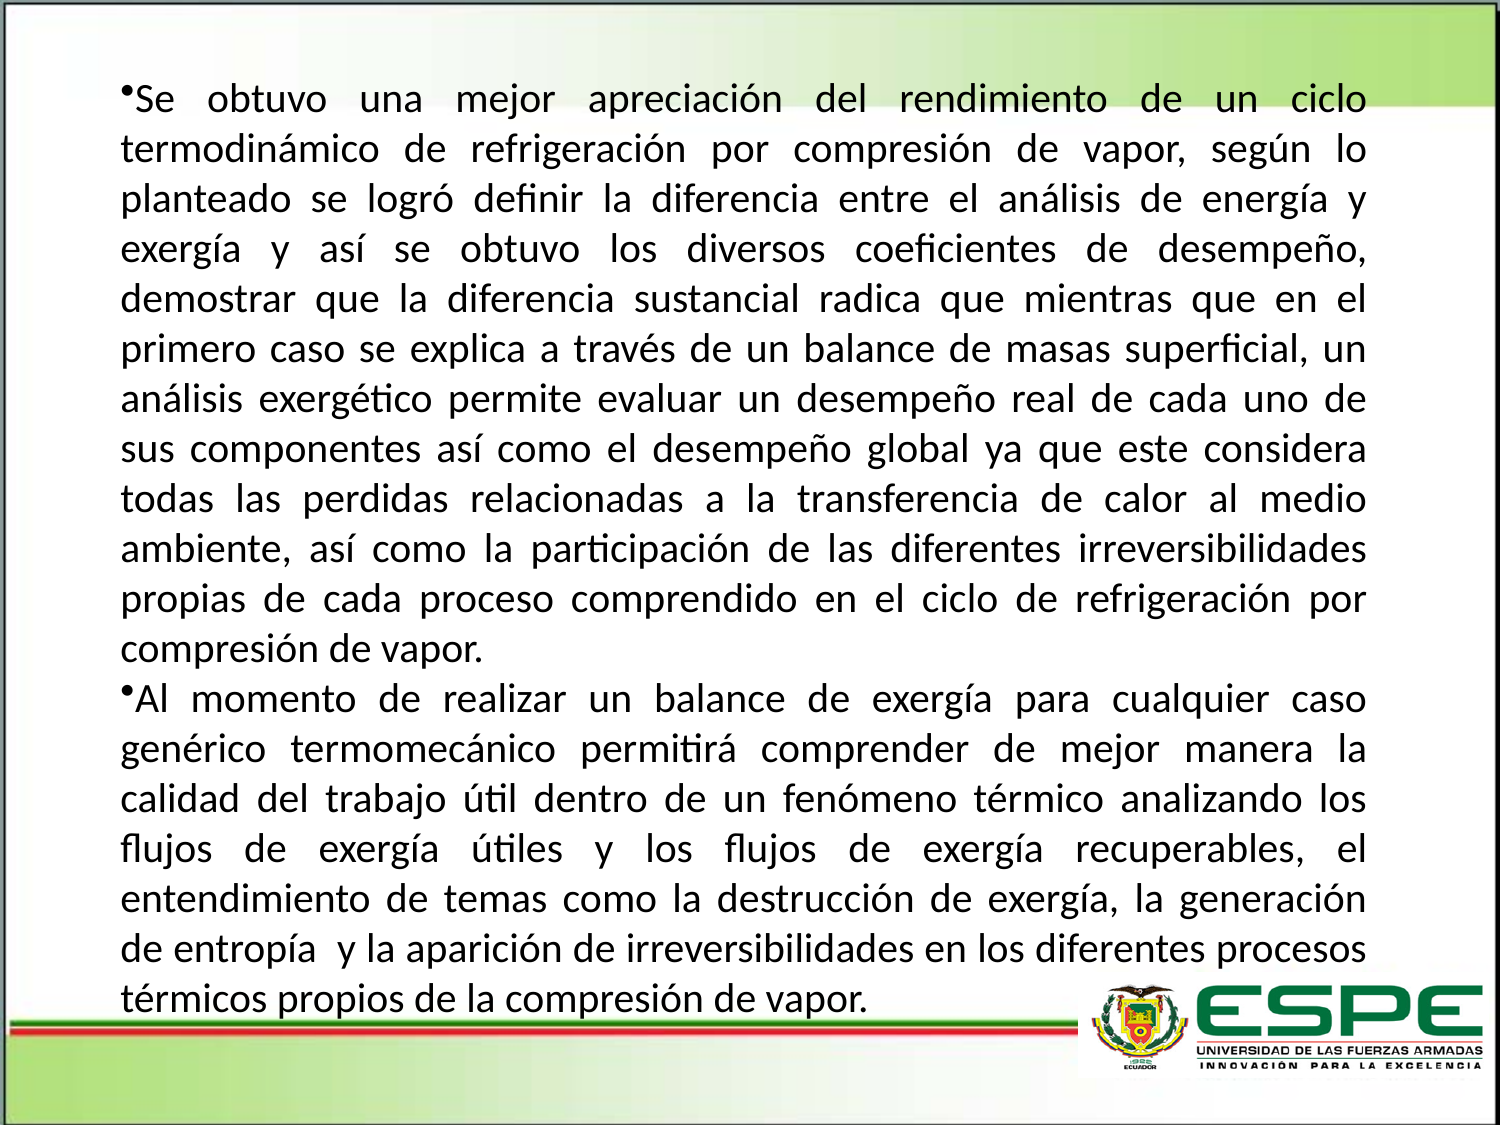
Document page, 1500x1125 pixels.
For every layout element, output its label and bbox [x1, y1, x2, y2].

text_box [0, 0, 1500, 1125]
